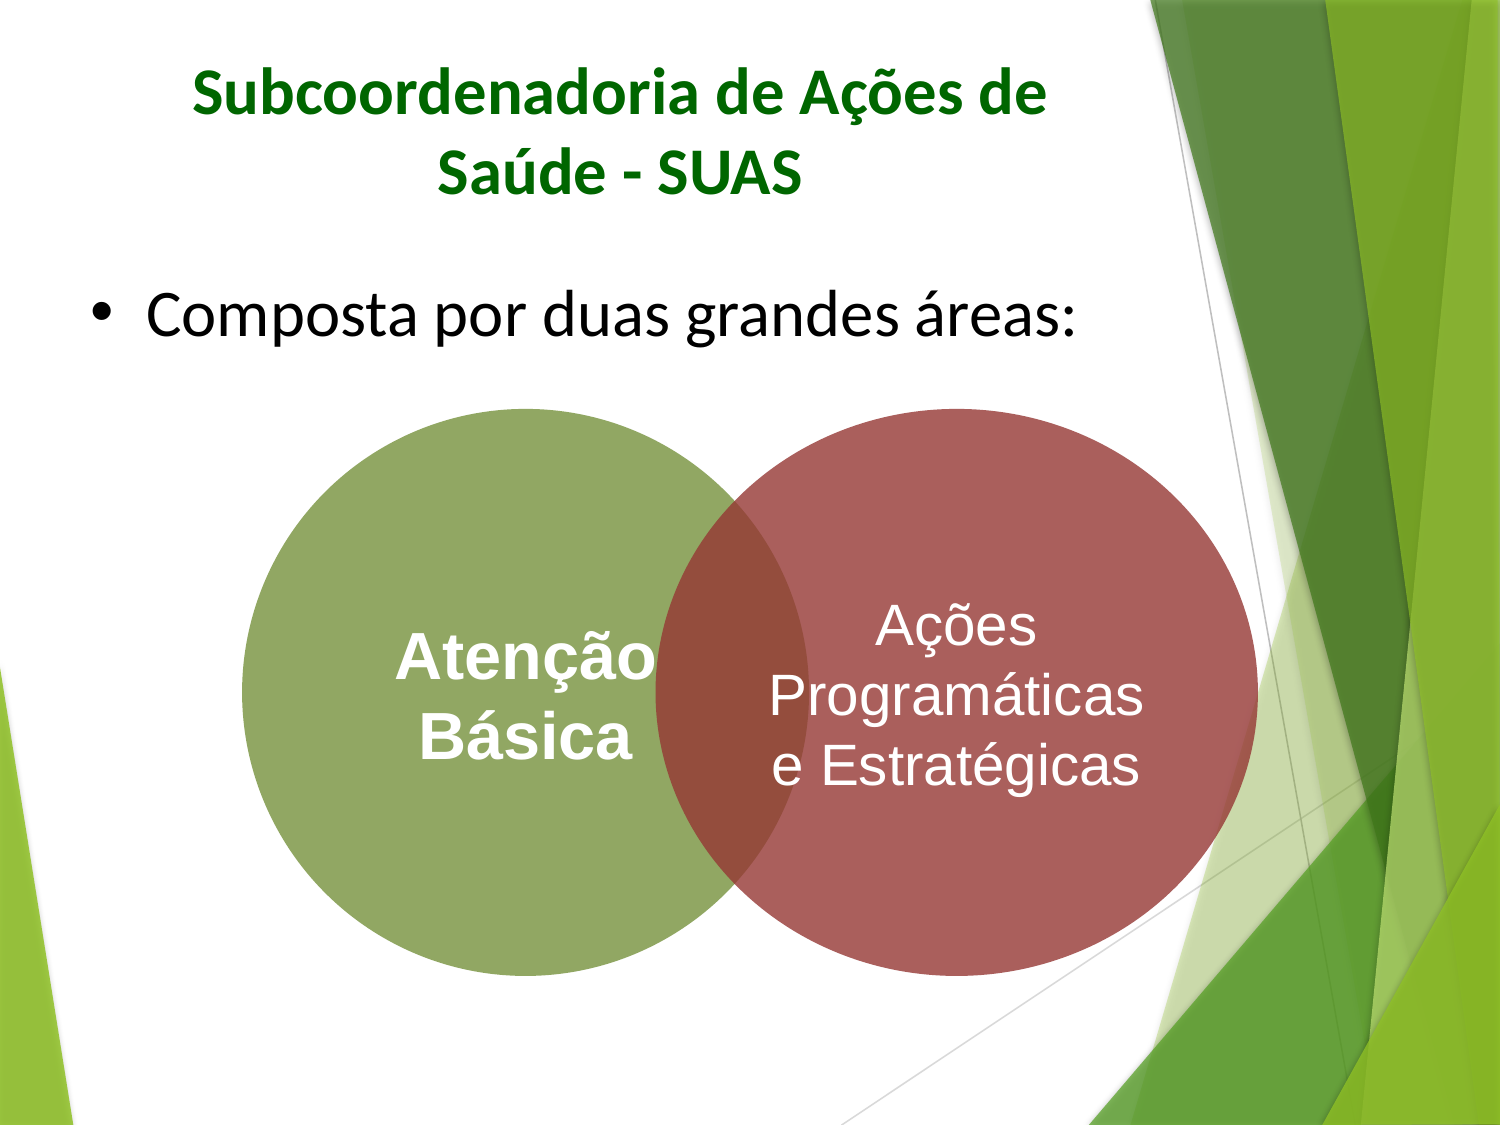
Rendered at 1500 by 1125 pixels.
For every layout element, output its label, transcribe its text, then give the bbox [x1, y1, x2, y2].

title Subcoordenadoria de Ações de Saúde - SUAS [99, 19, 1142, 236]
text_box Atenção Básica [242, 408, 734, 976]
list Composta por duas grandes áreas: [75, 262, 1425, 398]
text_box Ações Programáticas e Estratégicas [655, 408, 1258, 976]
